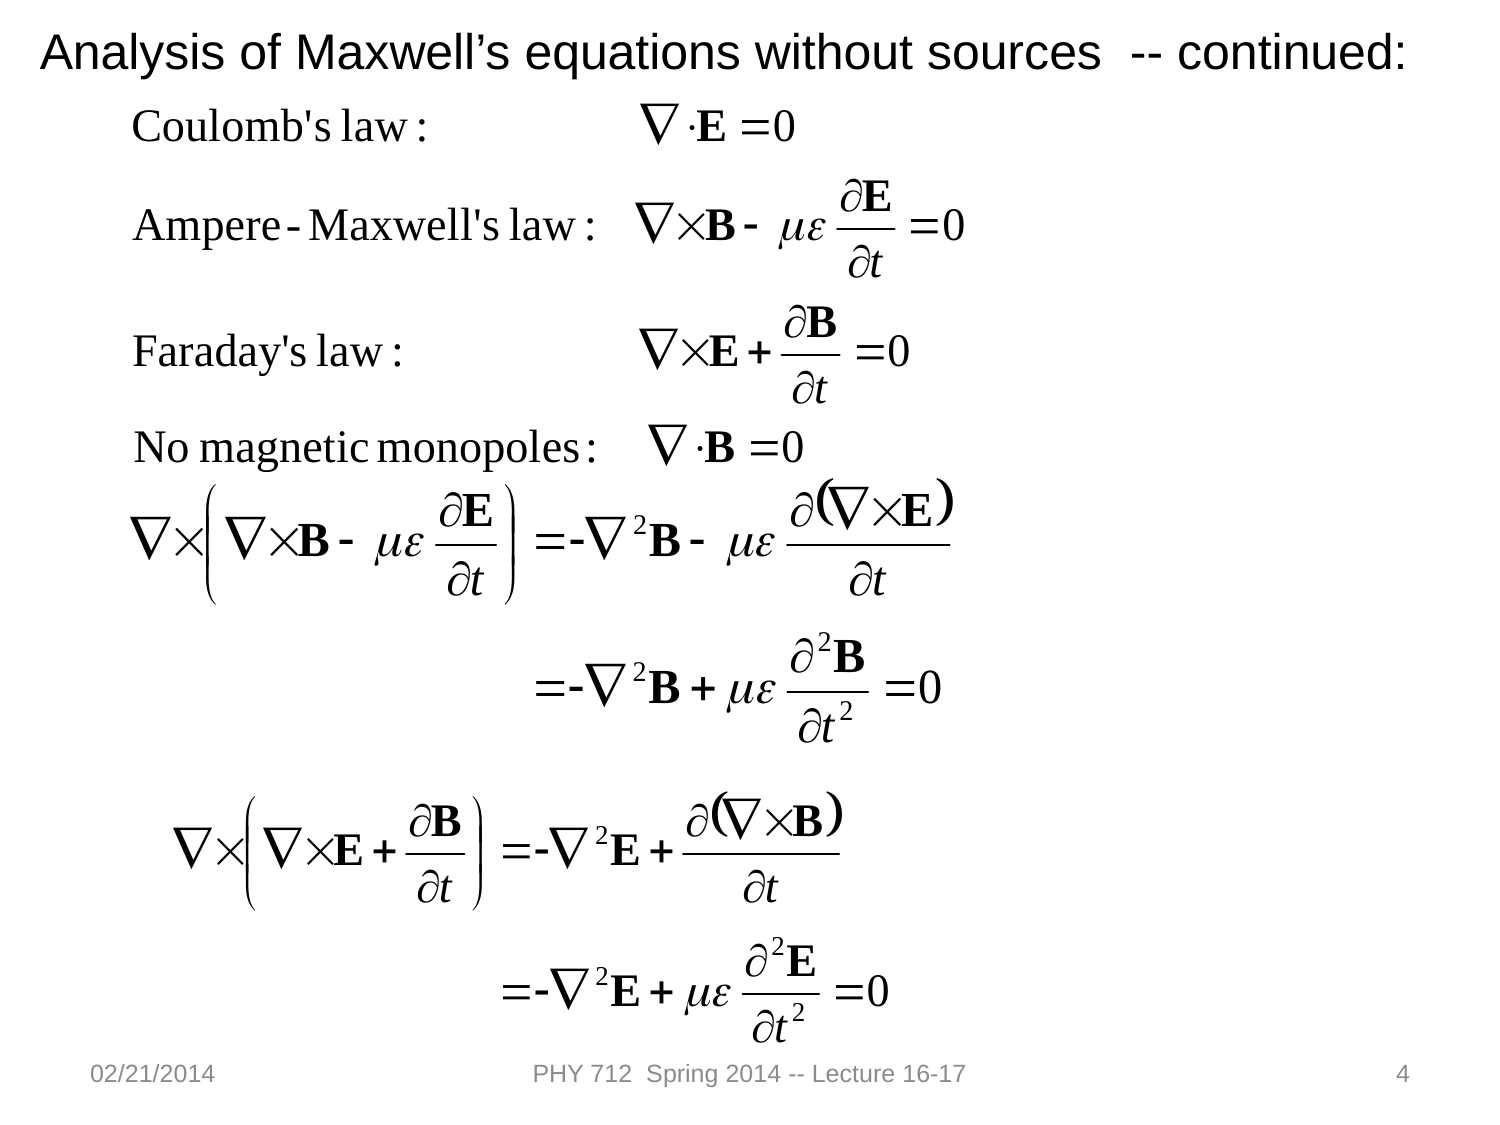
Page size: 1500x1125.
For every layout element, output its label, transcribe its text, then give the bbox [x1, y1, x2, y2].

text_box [124, 99, 973, 482]
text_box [167, 787, 896, 1053]
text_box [124, 490, 960, 753]
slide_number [75, 1042, 425, 1103]
text_box Analysis of Maxwell’s equations without sources -- continued: [24, 12, 1475, 87]
footer PHY 712 Spring 2014 -- Lecture 16-17 [512, 1042, 988, 1103]
slide_number 4 [1074, 1042, 1425, 1103]
